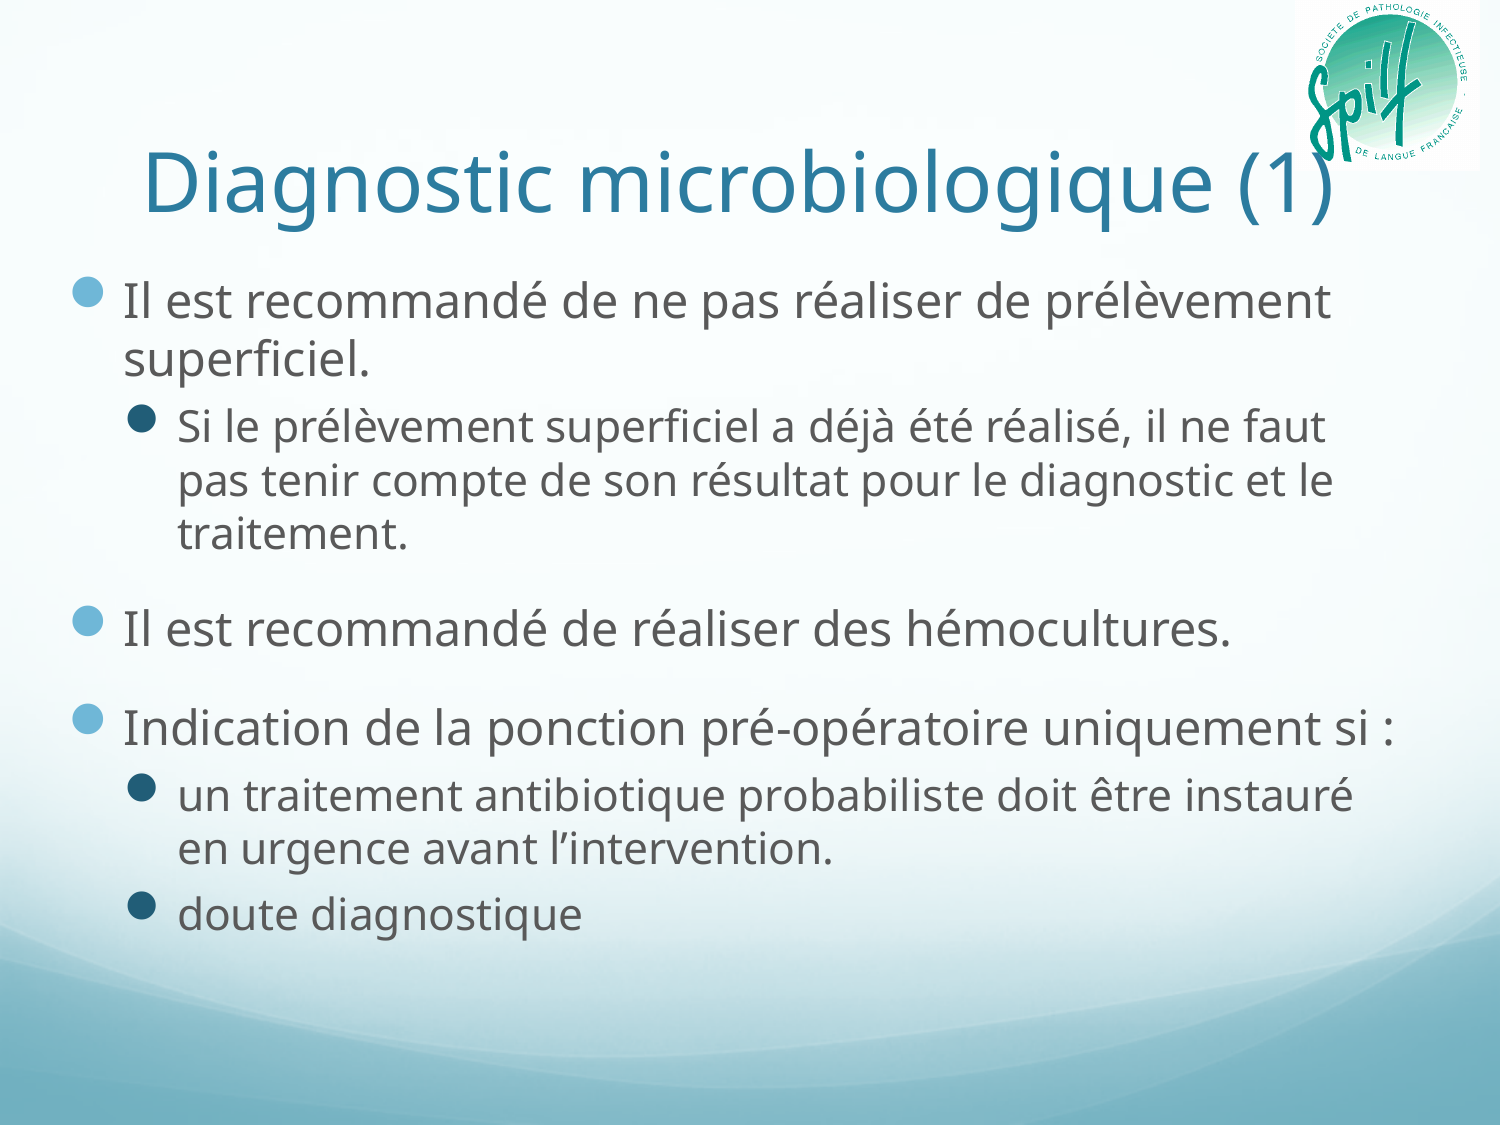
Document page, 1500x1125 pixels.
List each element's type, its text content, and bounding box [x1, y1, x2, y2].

picture [1295, 0, 1480, 171]
title Diagnostic microbiologique (1) [90, 17, 1410, 237]
list Il est recommandé de ne pas réaliser de prélèvement superficiel. Si le prélèvement superficiel a déjà été réalisé, il ne faut pas tenir compte de son résultat pour le diagnostic et le traitement. Il est recommandé de réaliser des hémocultures. Indication de la ponction pré-opératoire uniquement si : un traitement antibiotique probabiliste doit être instauré en urgence avant l’intervention. doute diagnostique [53, 262, 1422, 1071]
